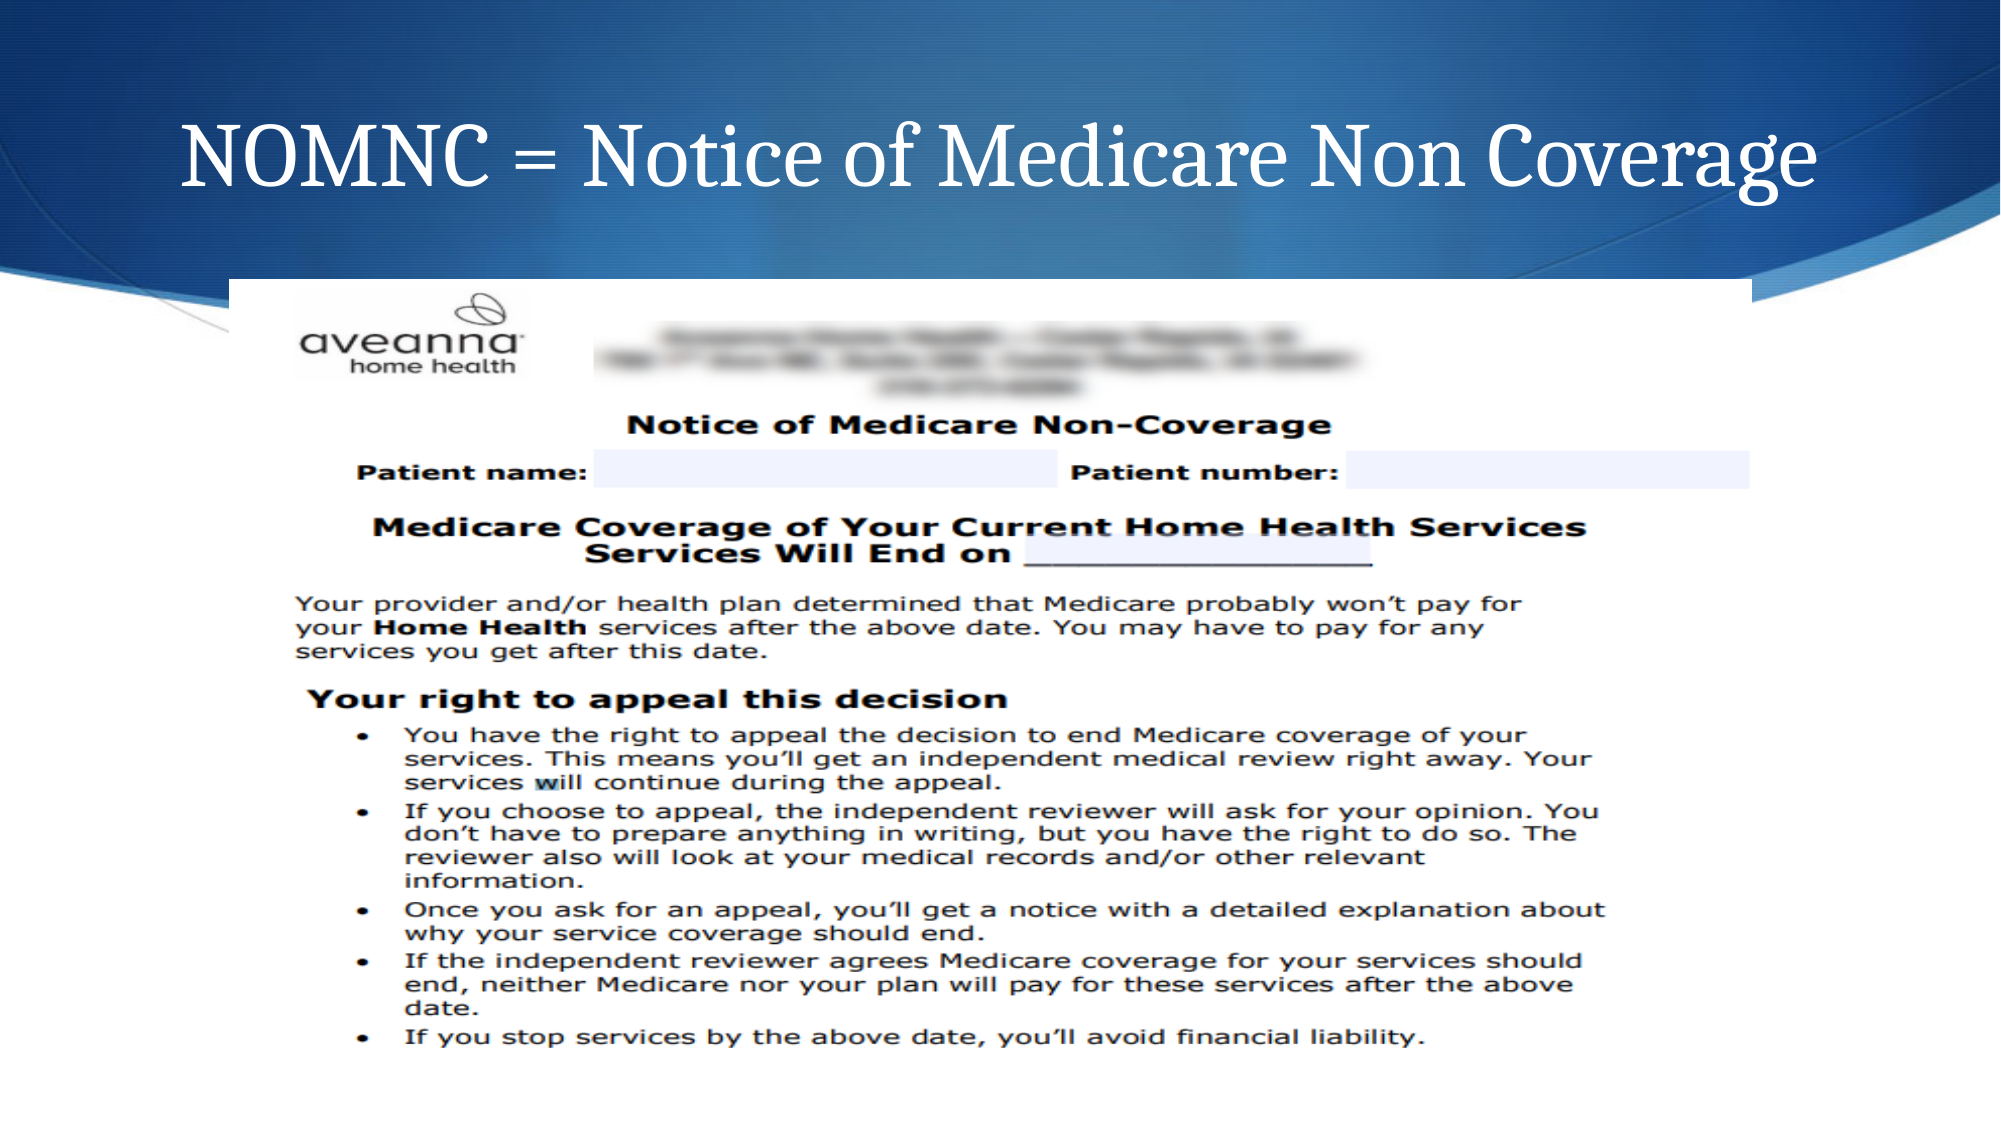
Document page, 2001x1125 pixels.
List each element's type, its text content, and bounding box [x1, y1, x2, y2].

picture [0, 0, 2001, 1125]
title NOMNC = Notice of Medicare Non Coverage [99, 56, 1901, 245]
